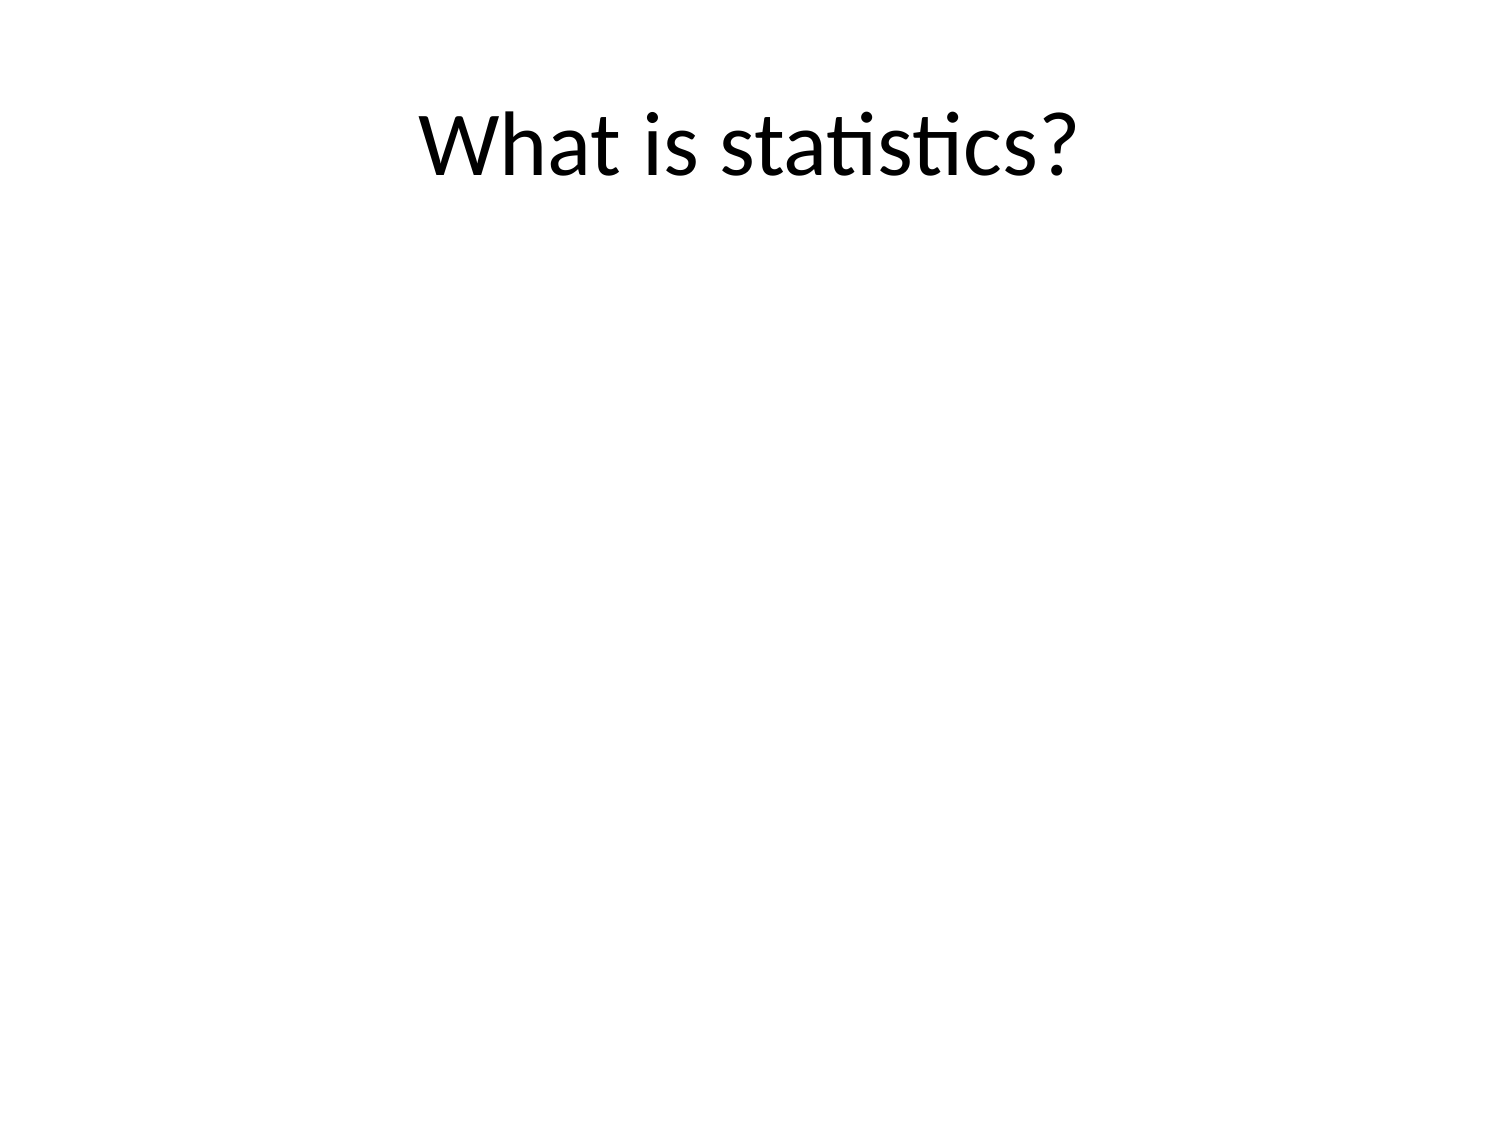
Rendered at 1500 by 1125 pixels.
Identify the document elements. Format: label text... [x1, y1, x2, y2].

title What is statistics? [75, 45, 1425, 233]
